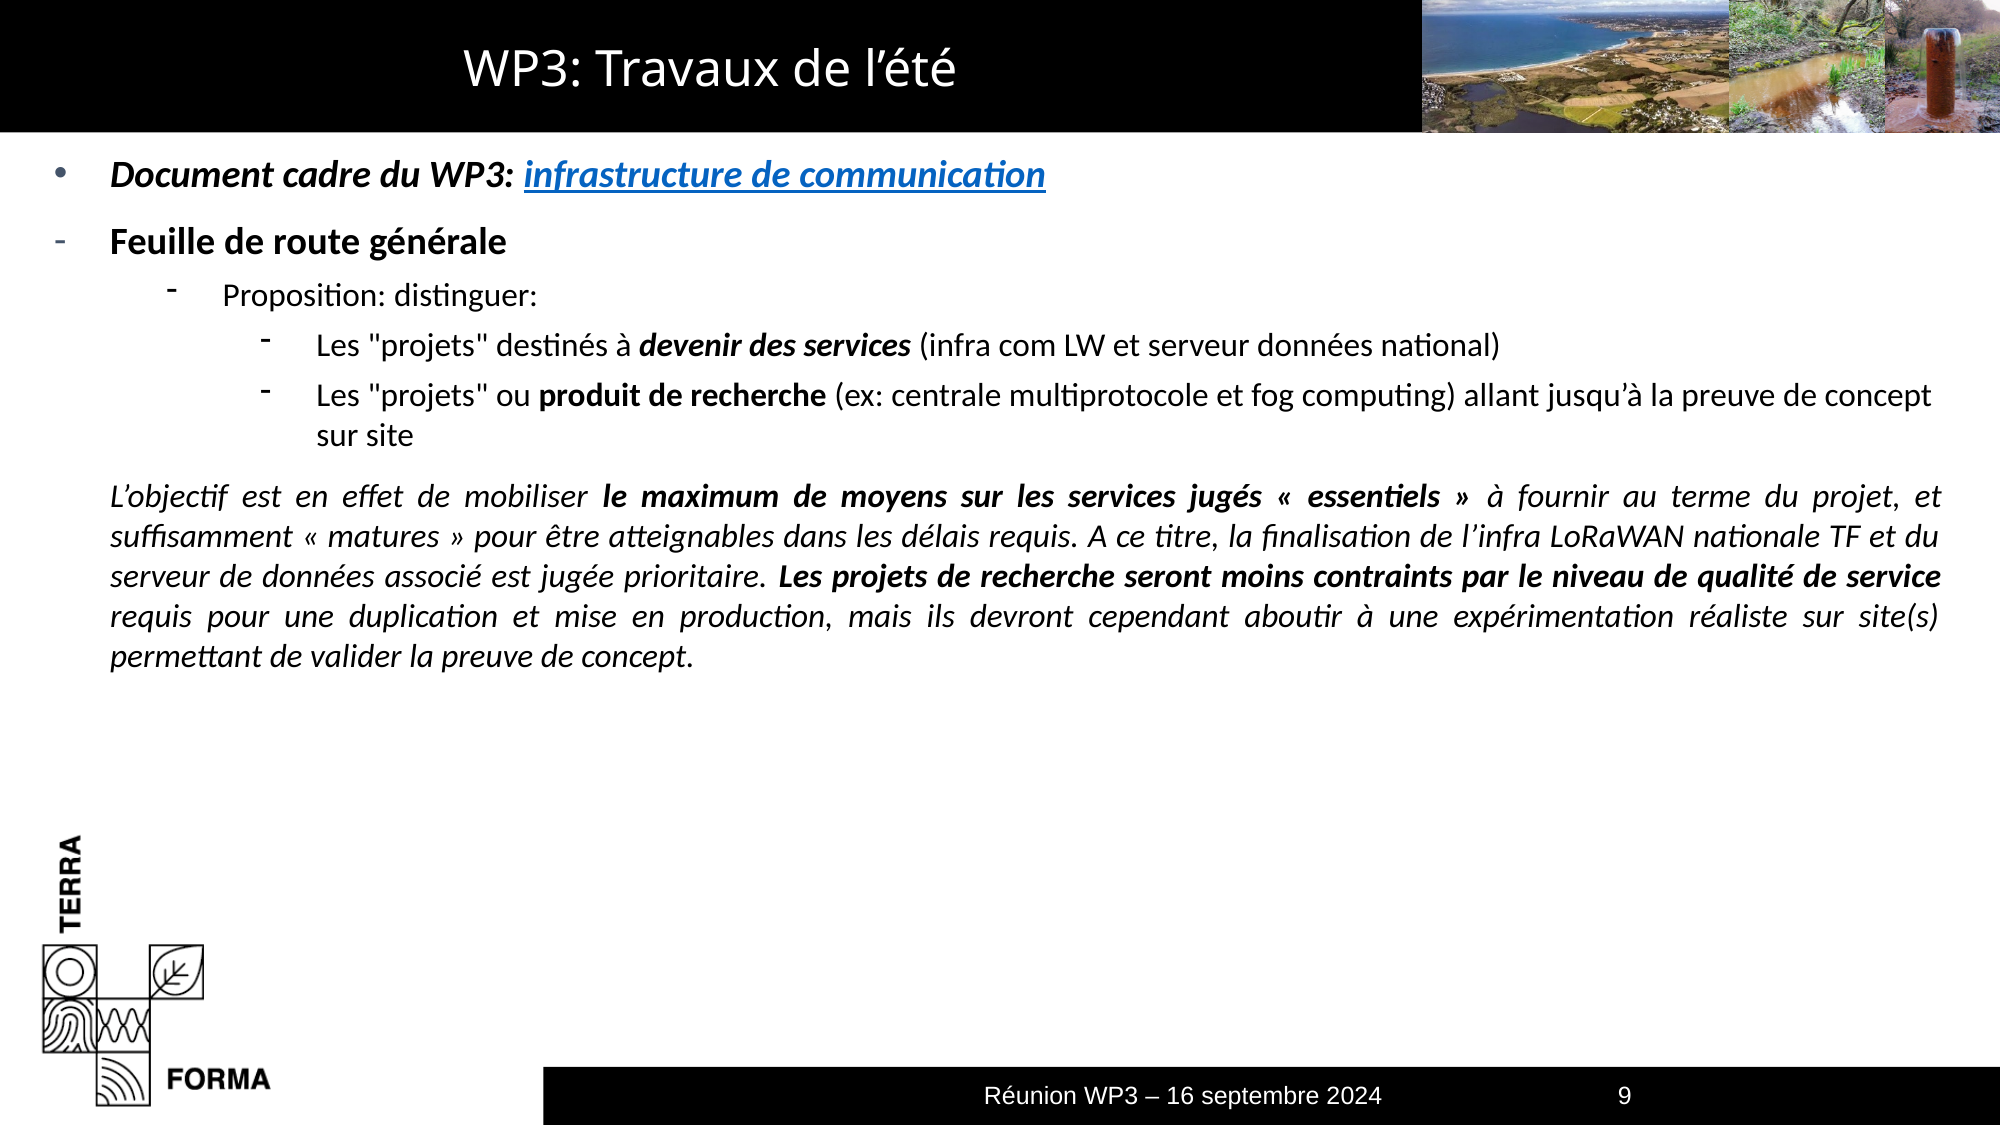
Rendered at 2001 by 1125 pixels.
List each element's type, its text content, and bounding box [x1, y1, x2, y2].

slide_number 9 [1309, 1065, 1647, 1125]
text_box Document cadre du WP3: infrastructure de communication Feuille de route générale Proposition: distinguer: Les "projets" destinés à devenir des services (infra com LW et serveur données national) Les "projets" ou produit de recherche (ex: centrale multiprotocole et fog computing) allant jusqu’à la preuve de concept sur site L’objectif est en effet de mobiliser le maximum de moyens sur les services jugés « essentiels » à fournir au terme du projet, et suffisamment « matures » pour être atteignables dans les délais requis. A ce titre, la finalisation de l’infra LoRaWAN nationale TF et du serveur de données associé est jugée prioritaire. Les projets de recherche seront moins contraints par le niveau de qualité de service requis pour une duplication et mise en production, mais ils devront cependant aboutir à une expérimentation réaliste sur site(s) permettant de valider la preuve de concept. [53, 148, 1943, 833]
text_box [1420, 0, 2000, 133]
picture [0, 792, 308, 1125]
text_box WP3: Travaux de l’été [0, 0, 1416, 133]
